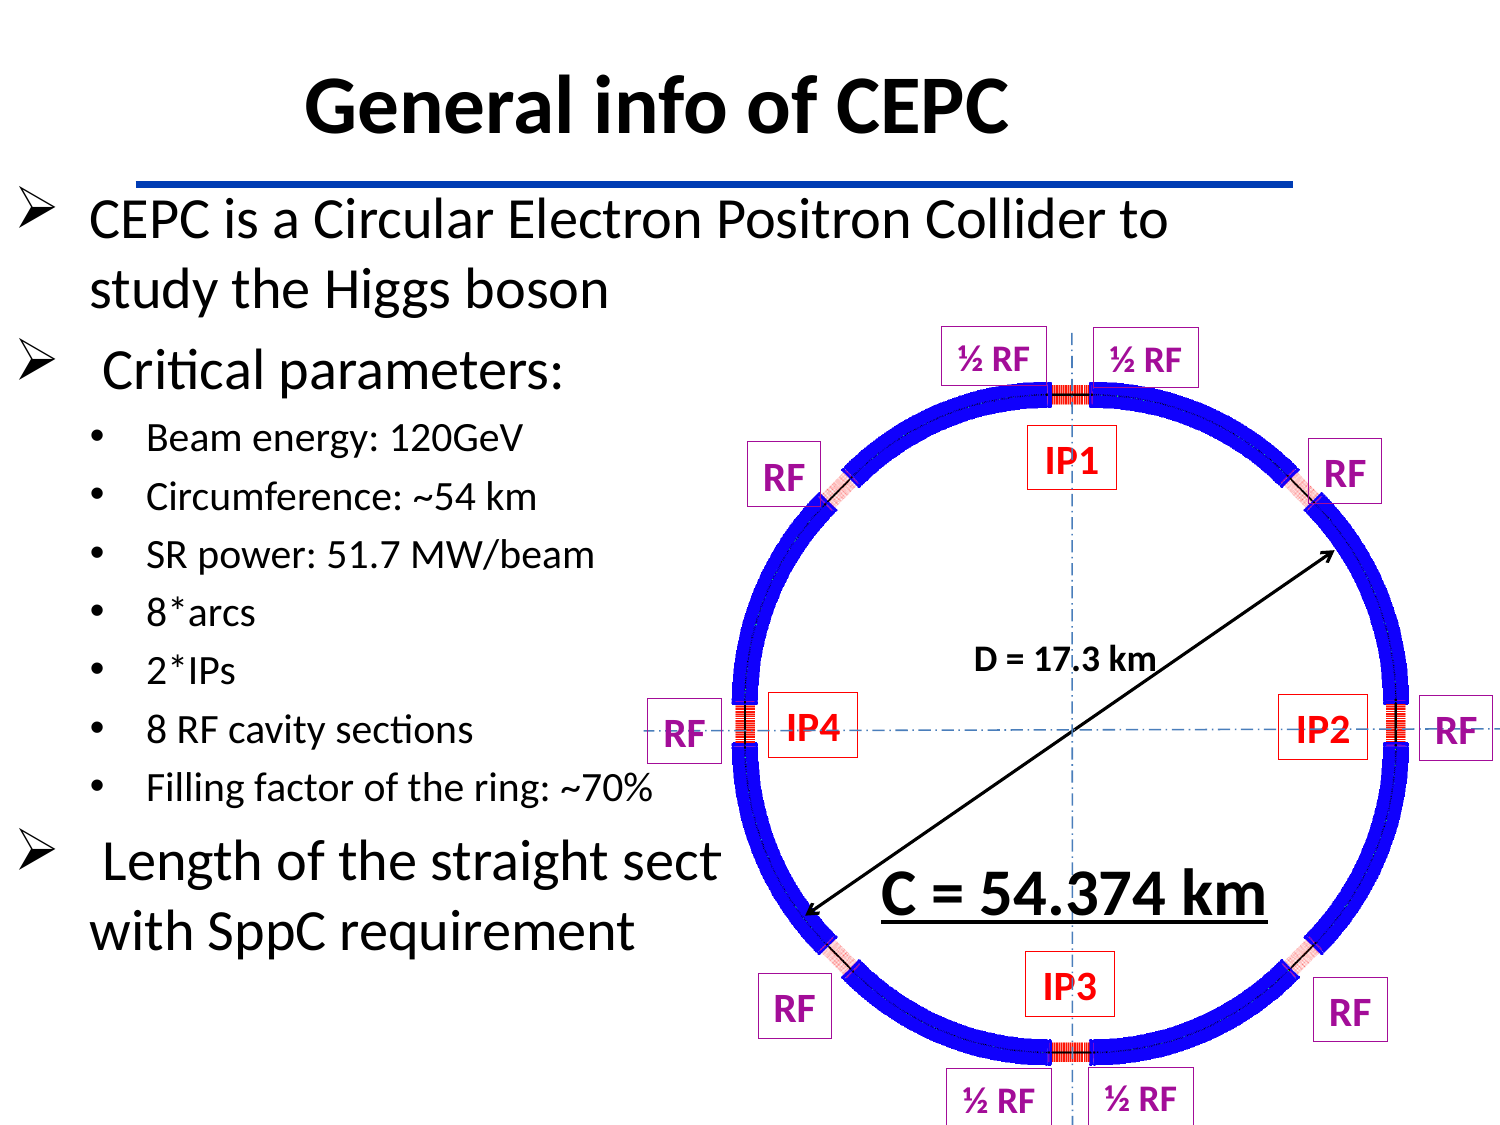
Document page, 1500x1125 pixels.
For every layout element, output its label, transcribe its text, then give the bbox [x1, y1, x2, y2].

text_box General info of CEPC [289, 42, 1193, 158]
text_box CEPC is a Circular Electron Positron Collider to study the Higgs boson Critical parameters: Beam energy: 120GeV Circumference: ~54 km SR power: 51.7 MW/beam 8*arcs 2*IPs 8 RF cavity sections Filling factor of the ring: ~70% Length of the straight sections are compatible with SppC requirement [0, 172, 1279, 970]
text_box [643, 326, 1500, 1125]
